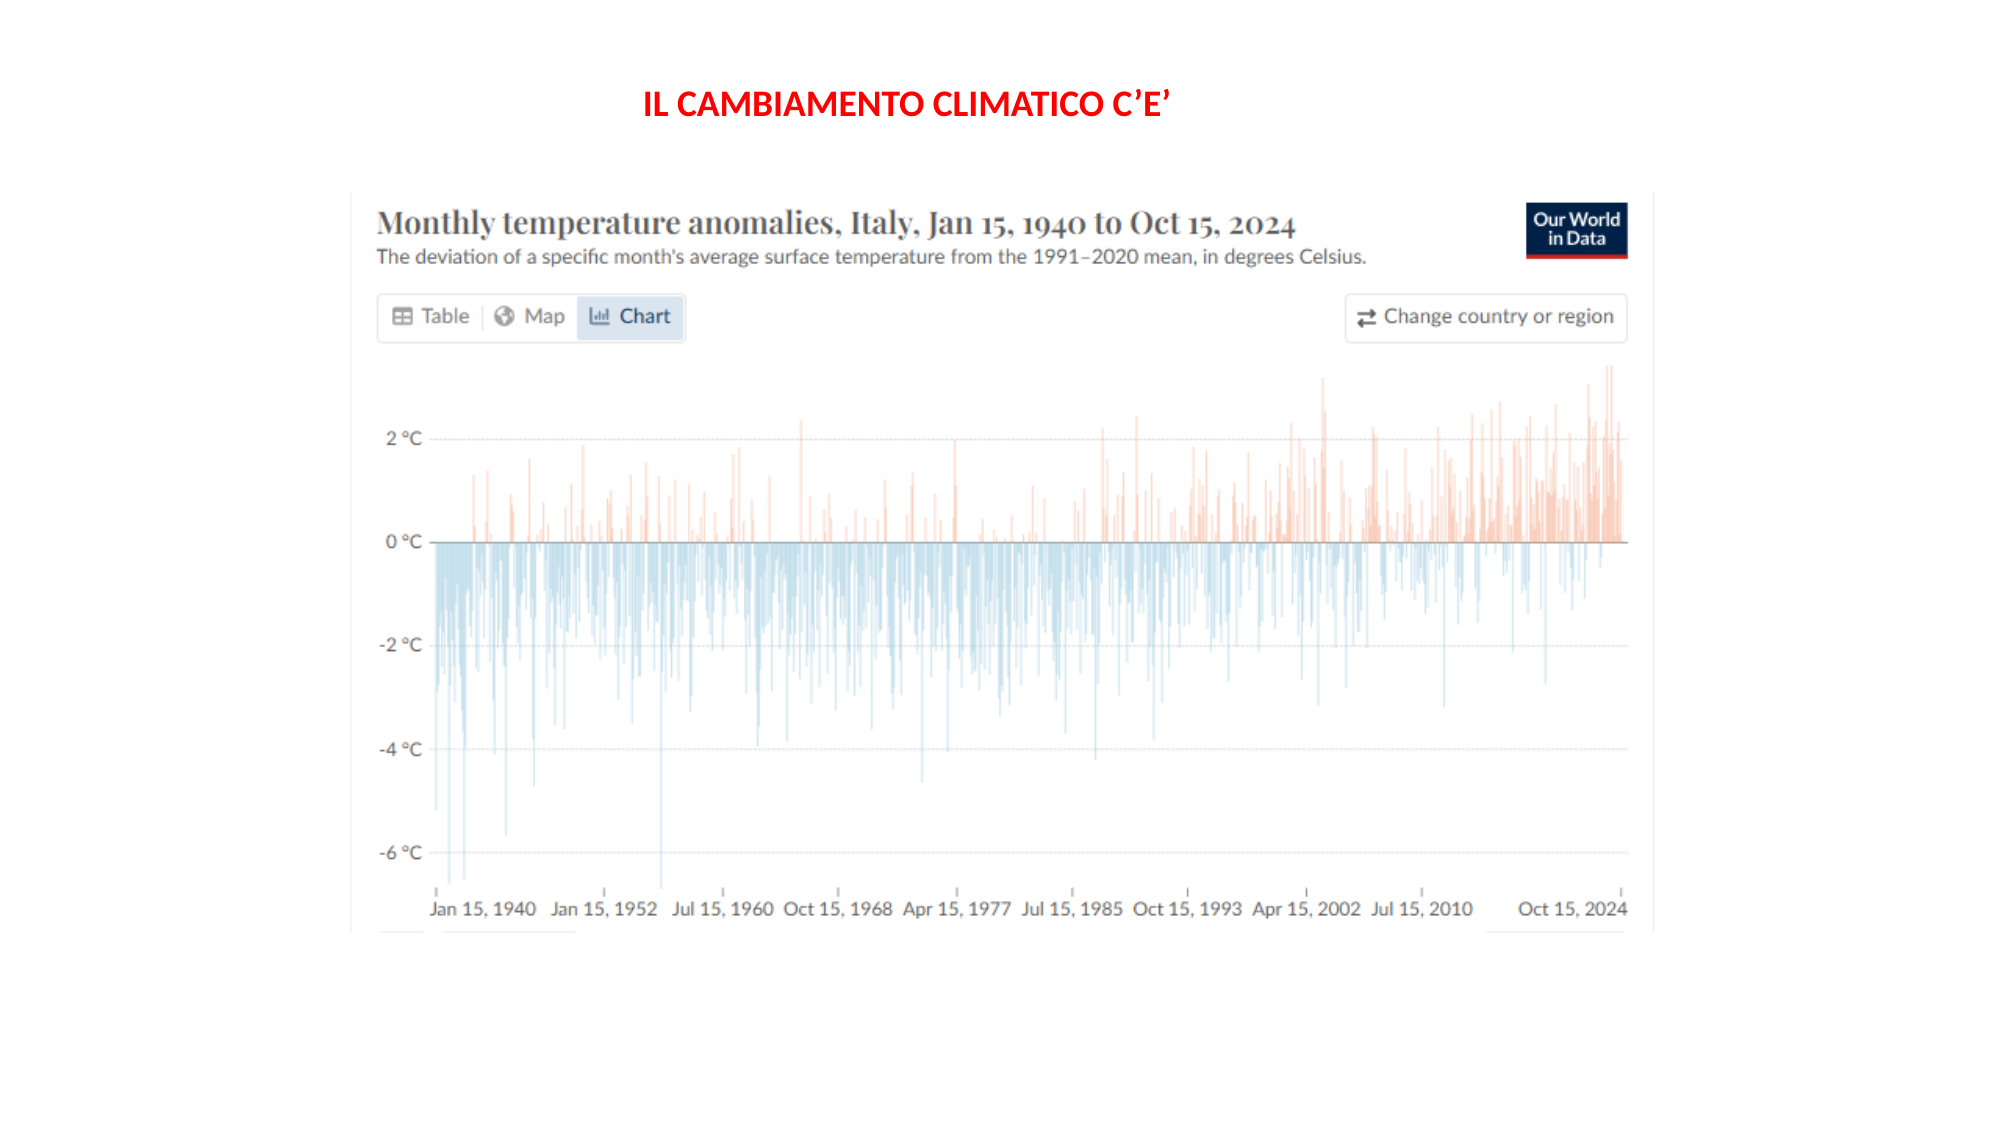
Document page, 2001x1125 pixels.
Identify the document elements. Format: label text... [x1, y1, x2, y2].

picture [338, 191, 1662, 934]
text_box IL CAMBIAMENTO CLIMATICO C’E’ [628, 71, 1187, 132]
